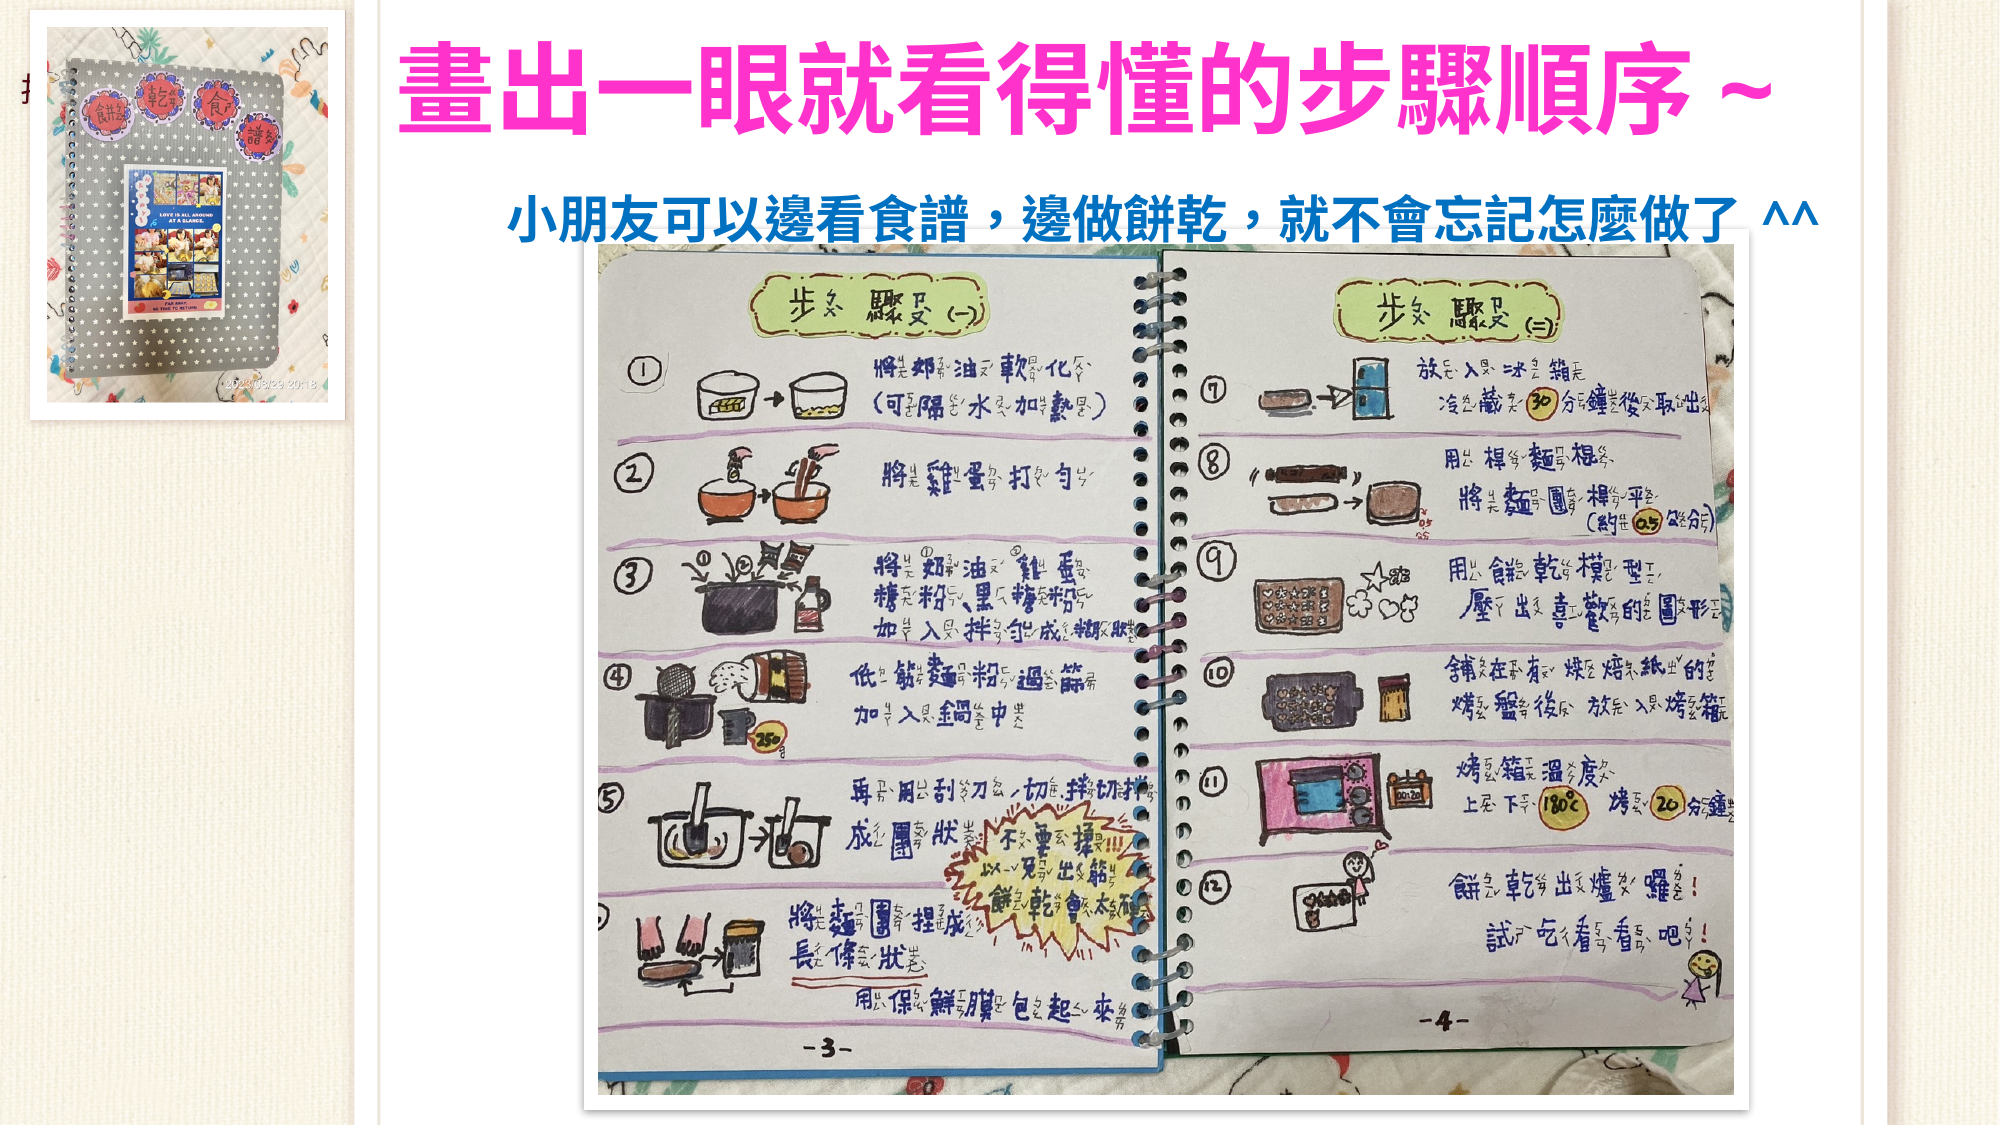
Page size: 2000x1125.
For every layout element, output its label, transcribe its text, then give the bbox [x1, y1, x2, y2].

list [598, 243, 1735, 1096]
text_box 小朋友可以邊看食譜，邊做餅乾，就不會忘記怎麼做了 ^^ [491, 148, 1896, 267]
text_box 畫出一眼就看得懂的步驟順序~ [380, 0, 1792, 161]
picture [0, 0, 359, 1125]
picture [1888, 0, 2000, 1125]
